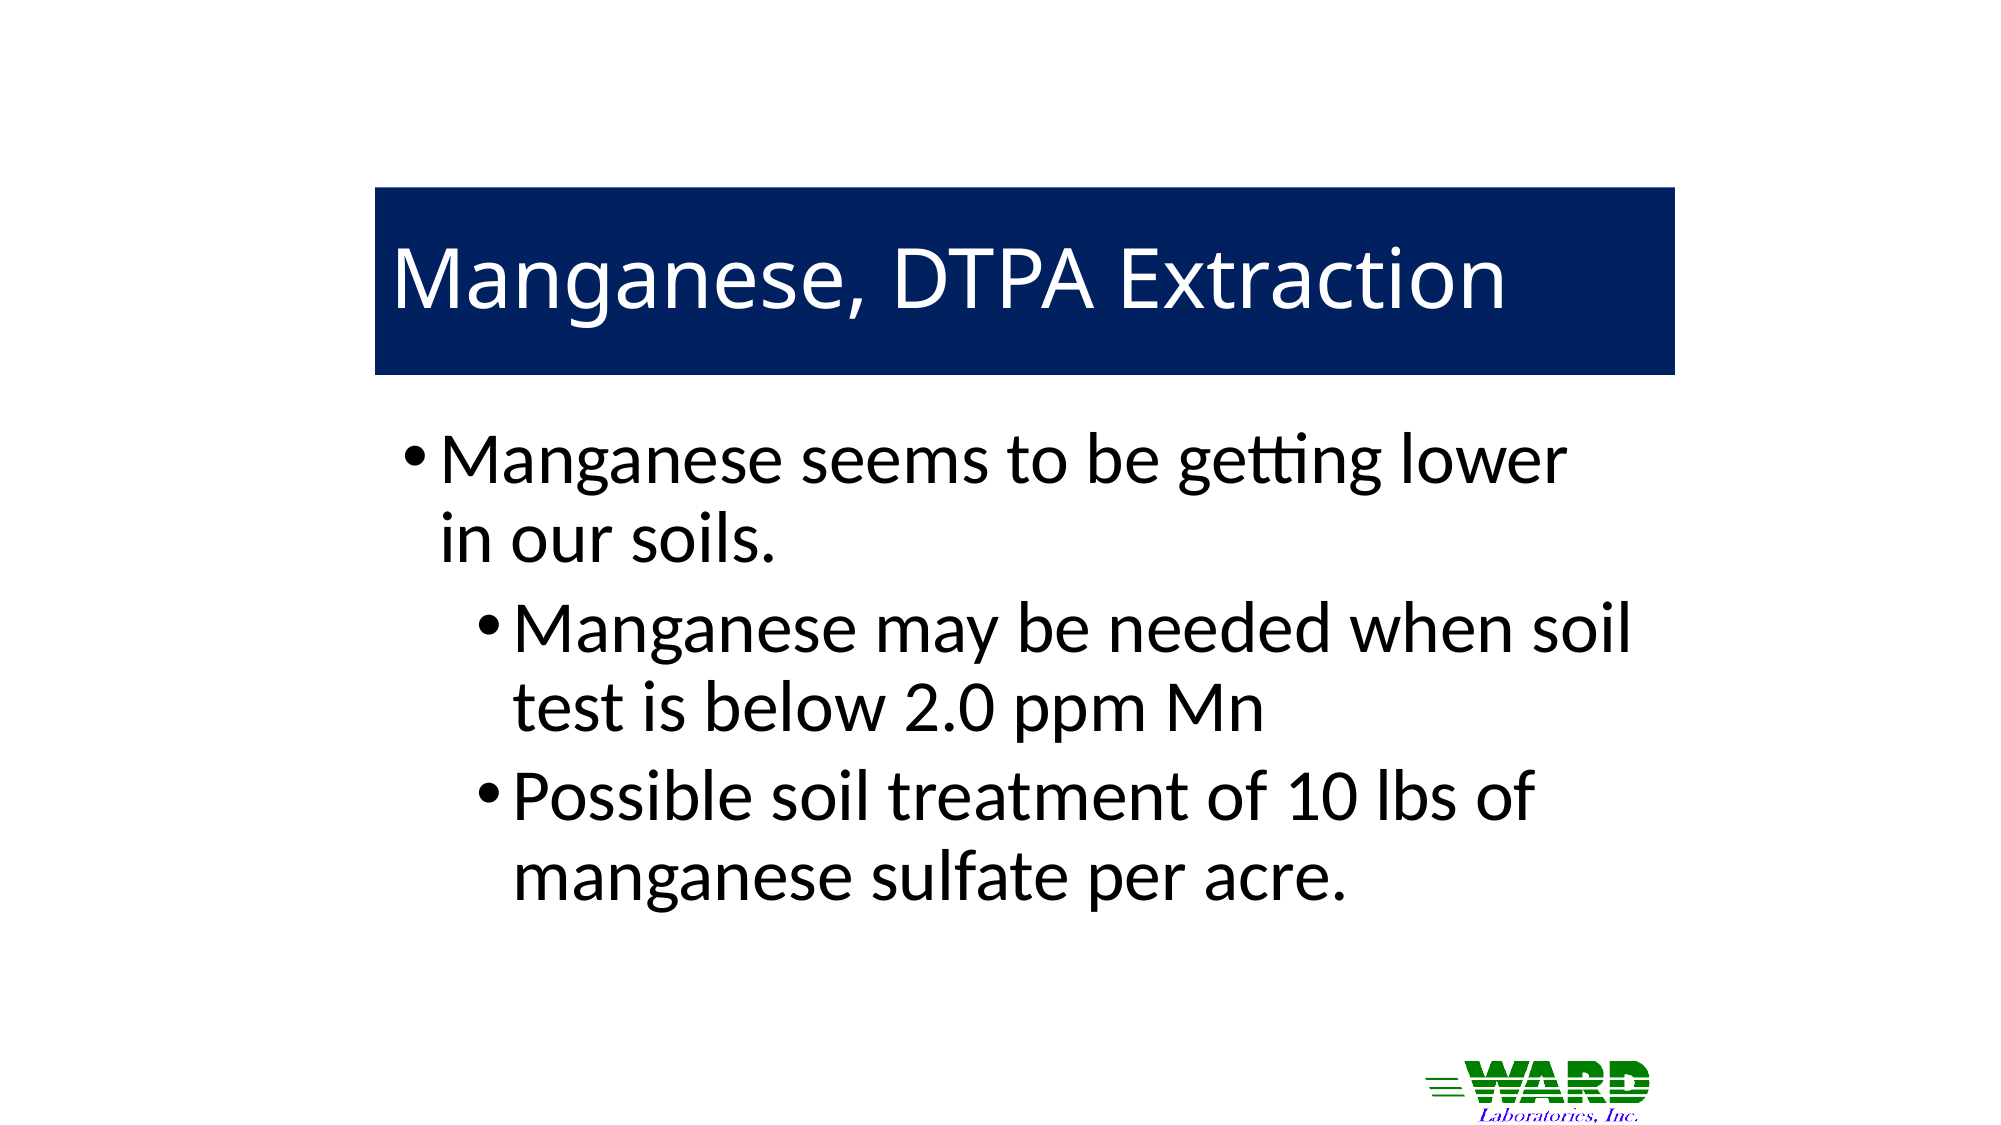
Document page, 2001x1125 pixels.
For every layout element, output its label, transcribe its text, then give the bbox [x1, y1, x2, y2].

title Manganese, DTPA Extraction [375, 187, 1675, 375]
list Manganese seems to be getting lower in our soils. Manganese may be needed when soil test is below 2.0 ppm Mn Possible soil treatment of 10 lbs of manganese sulfate per acre. [387, 412, 1650, 925]
picture [1424, 1061, 1650, 1125]
